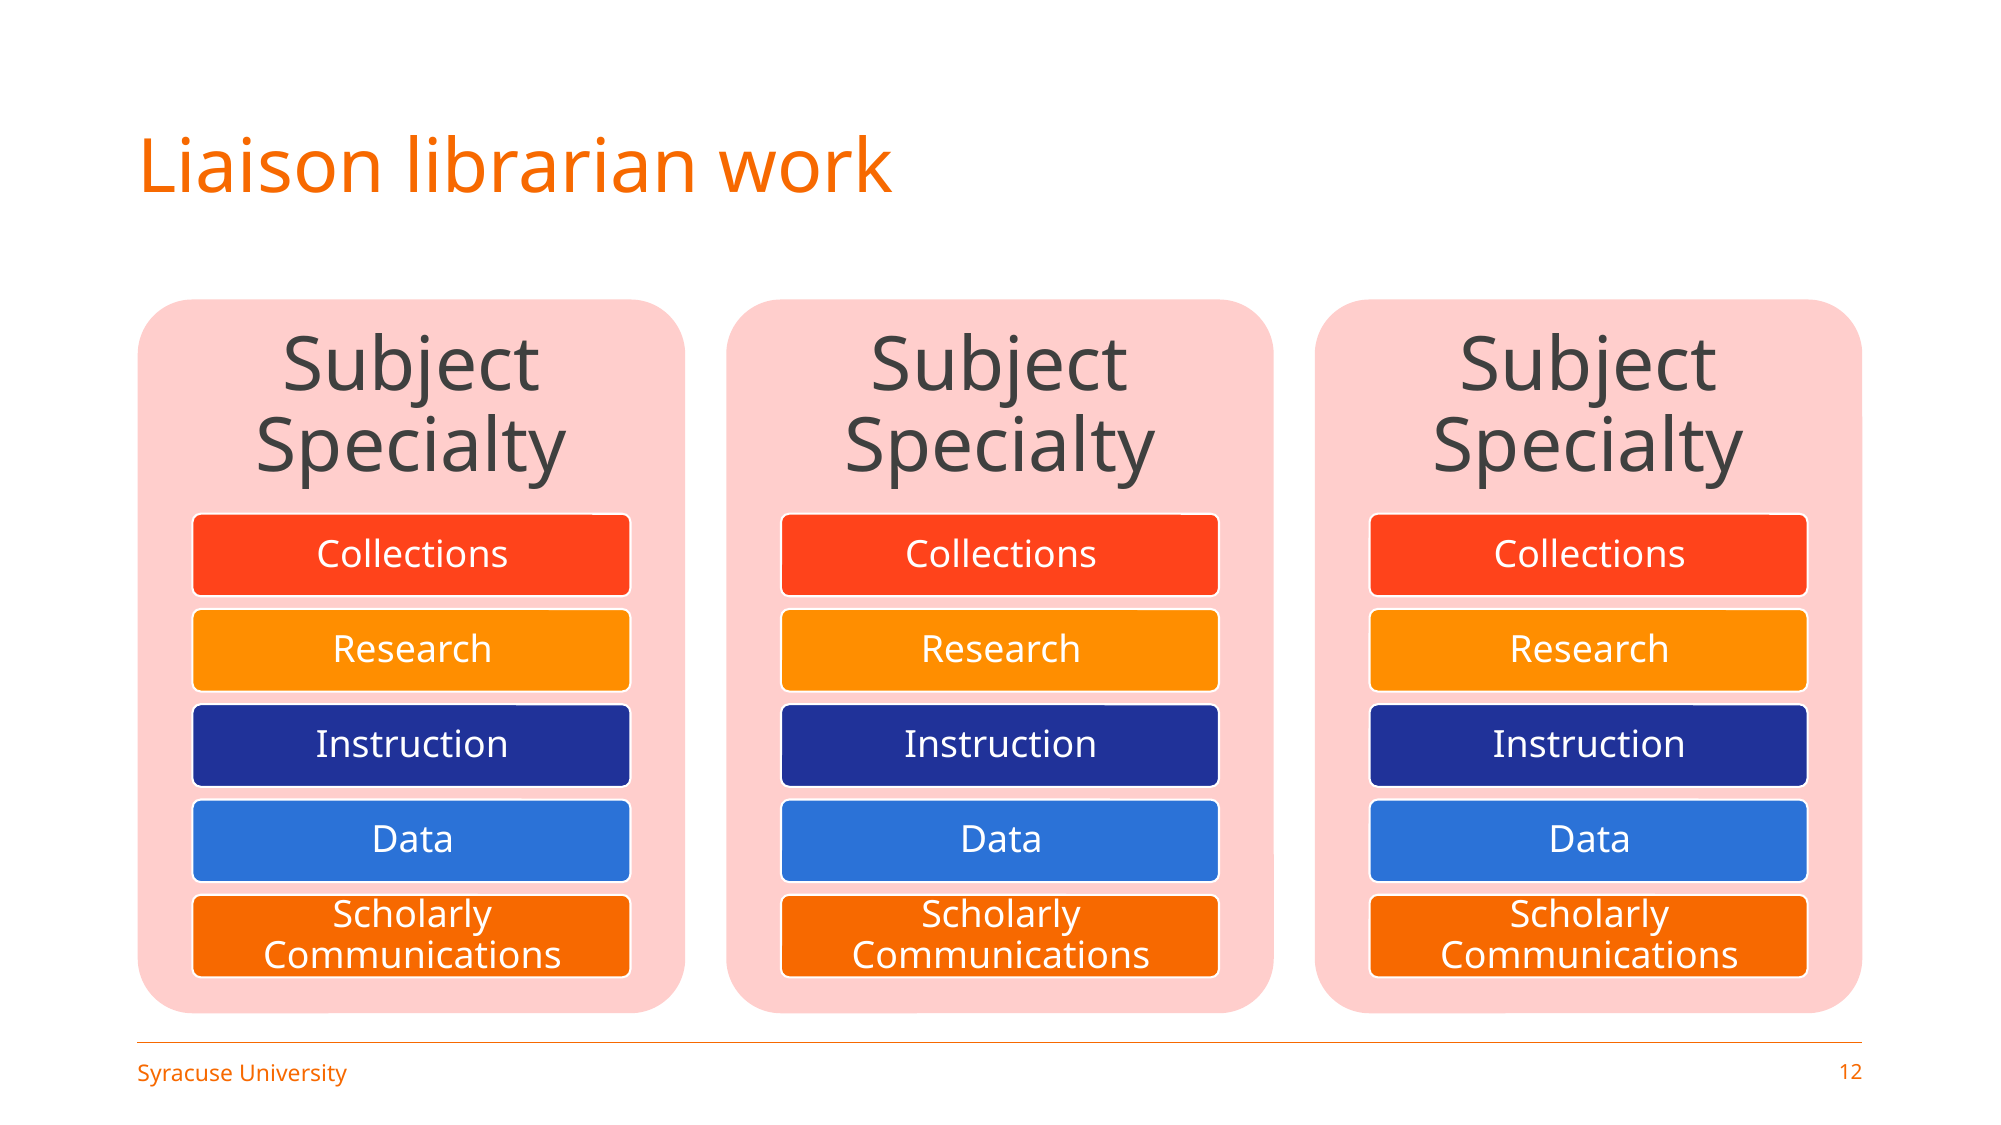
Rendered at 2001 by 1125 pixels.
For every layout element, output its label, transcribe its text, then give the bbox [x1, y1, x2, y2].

title Liaison librarian work [137, 59, 1863, 278]
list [137, 299, 1863, 1014]
